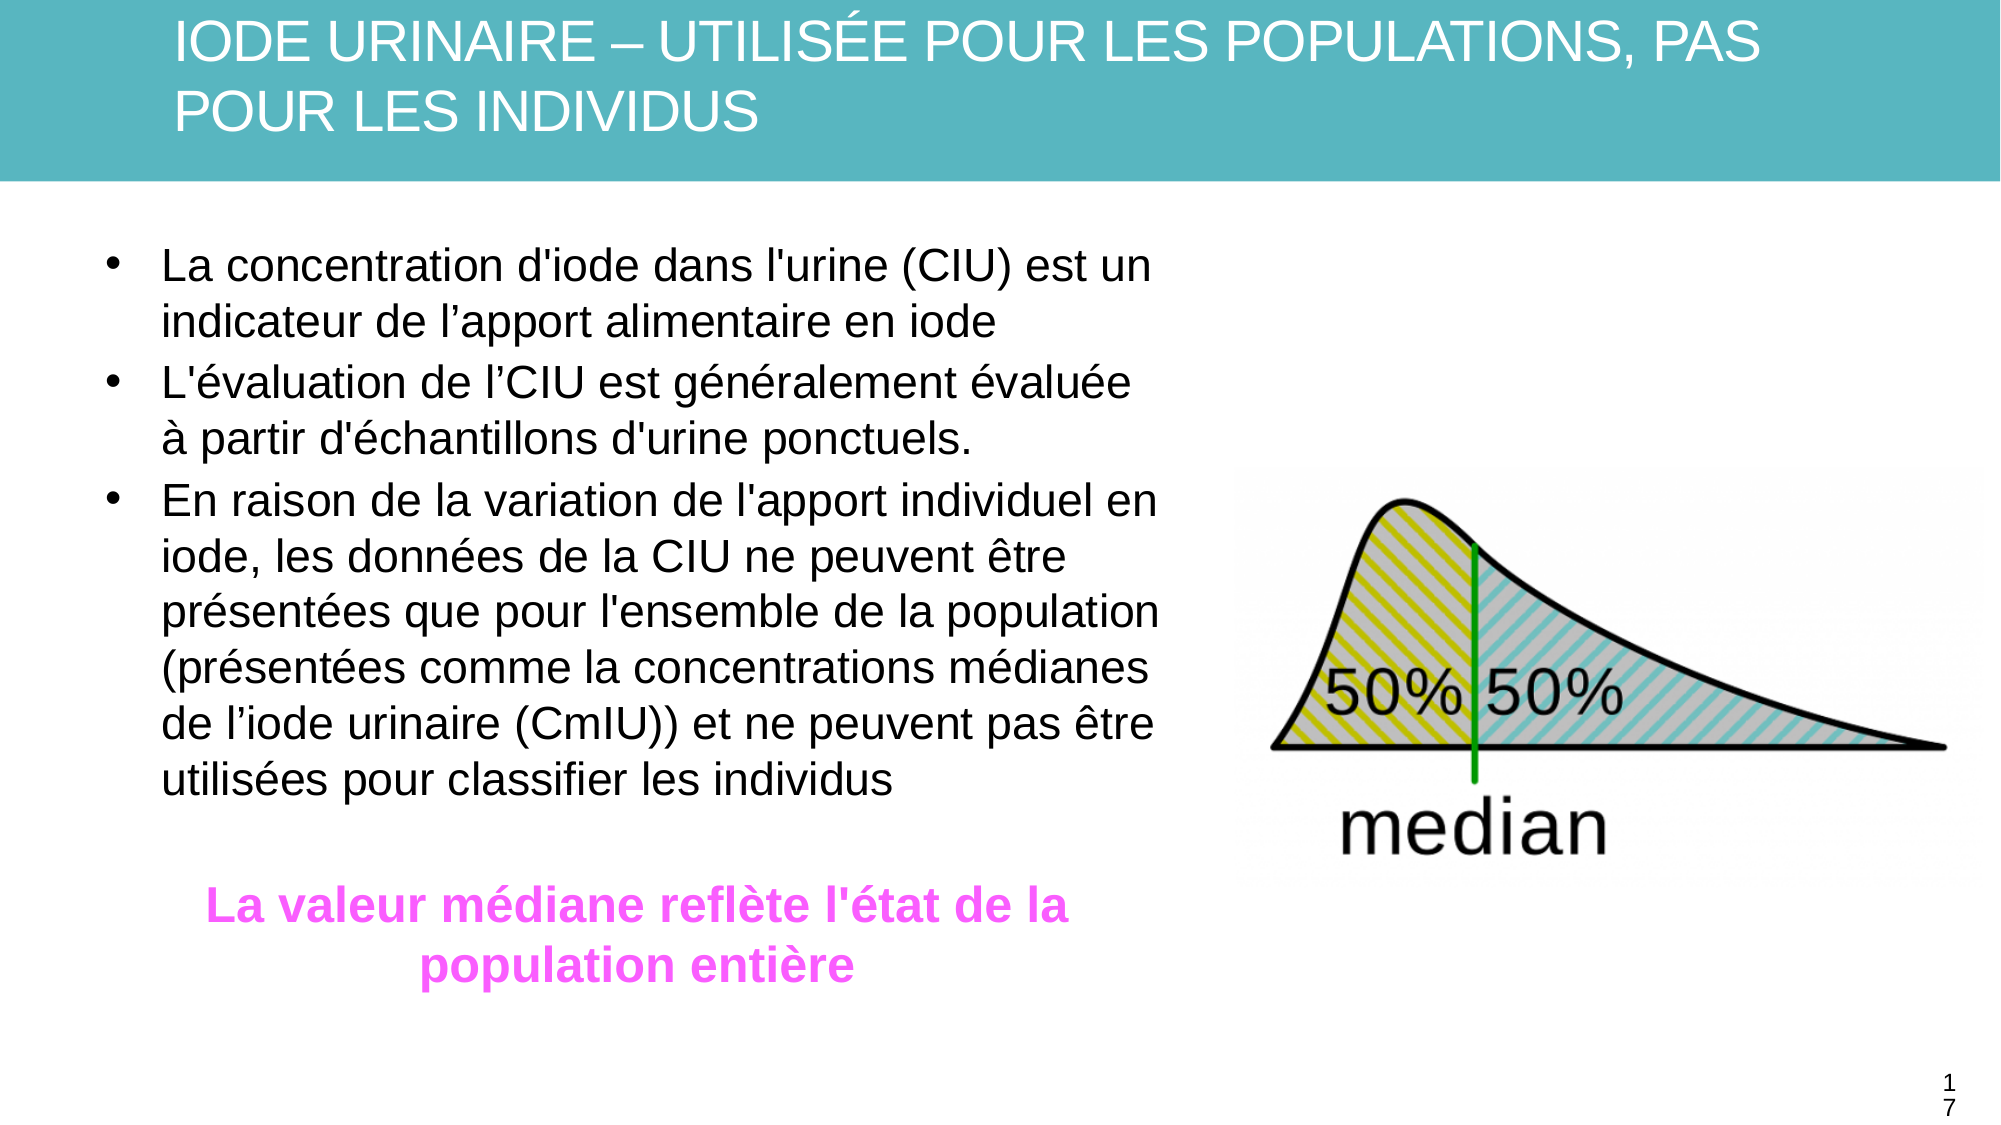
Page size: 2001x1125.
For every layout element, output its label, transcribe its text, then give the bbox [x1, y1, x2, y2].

list La concentration d'iode dans l'urine (CIU) est un indicateur de l’apport alimentaire en iode L'évaluation de l’CIU est généralement évaluée à partir d'échantillons d'urine ponctuels. En raison de la variation de l'apport individuel en iode, les données de la CIU ne peuvent être présentées que pour l'ensemble de la population (présentées comme la concentrations médianes de l’iode urinaire (CmIU)) et ne peuvent pas être utilisées pour classifier les individus La valeur médiane reflète l'état de la population entière [104, 234, 1170, 1052]
slide_number 17 [1934, 1066, 1966, 1097]
title Iode urinaire – utilisée pour les populations, pas pour les individus [172, 6, 1828, 144]
picture [1233, 467, 1984, 891]
